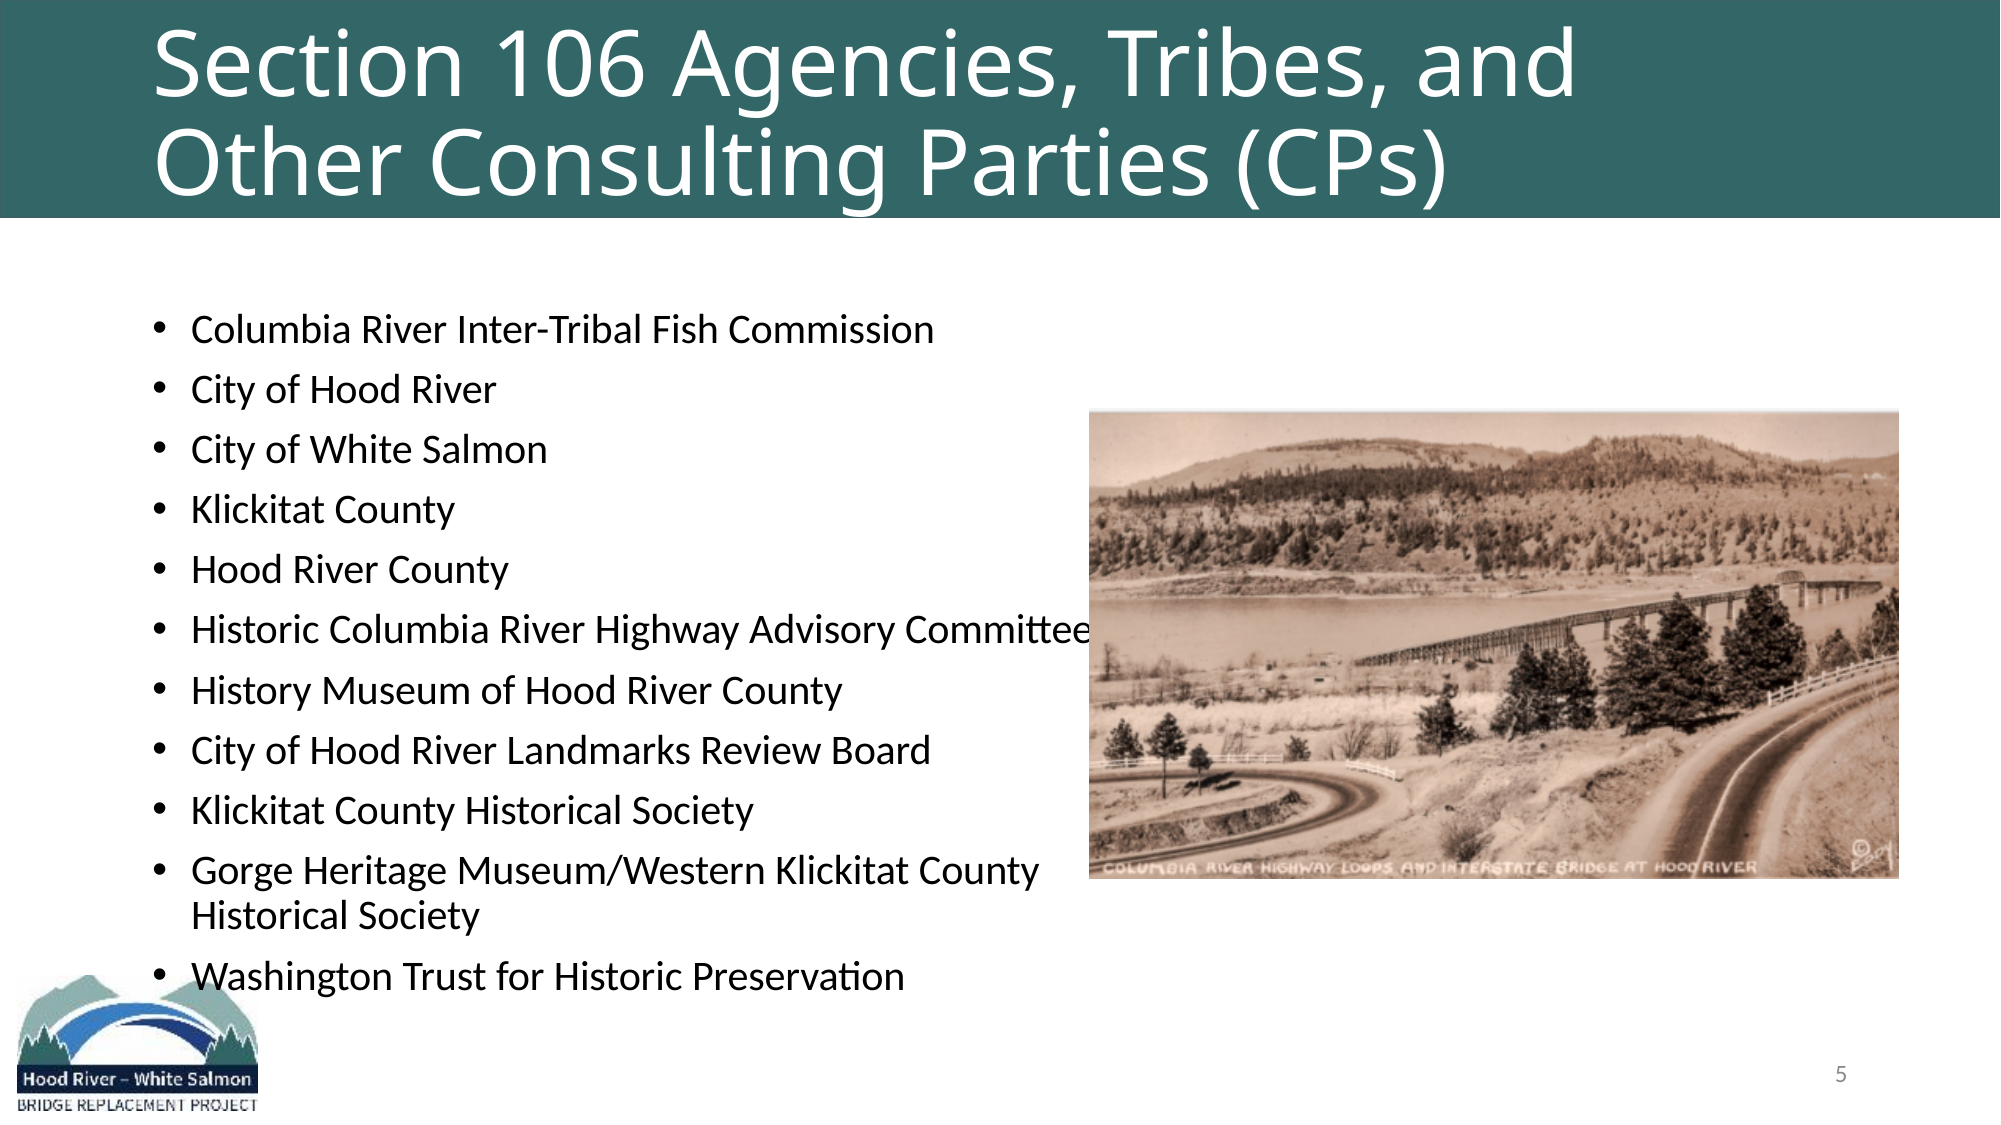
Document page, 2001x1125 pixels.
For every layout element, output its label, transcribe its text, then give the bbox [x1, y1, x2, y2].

slide_number 5 [1412, 1042, 1863, 1103]
text_box [0, 0, 2000, 218]
picture [1089, 408, 1899, 879]
list Columbia River Inter-Tribal Fish Commission City of Hood River City of White Salmon Klickitat County Hood River County Historic Columbia River Highway Advisory Committee History Museum of Hood River County City of Hood River Landmarks Review Board Klickitat County Historical Society Gorge Heritage Museum/Western Klickitat County Historical Society Washington Trust for Historic Preservation [137, 299, 1156, 1014]
title Section 106 Agencies, Tribes, and Other Consulting Parties (CPs) [137, 7, 1863, 226]
picture [17, 975, 258, 1111]
